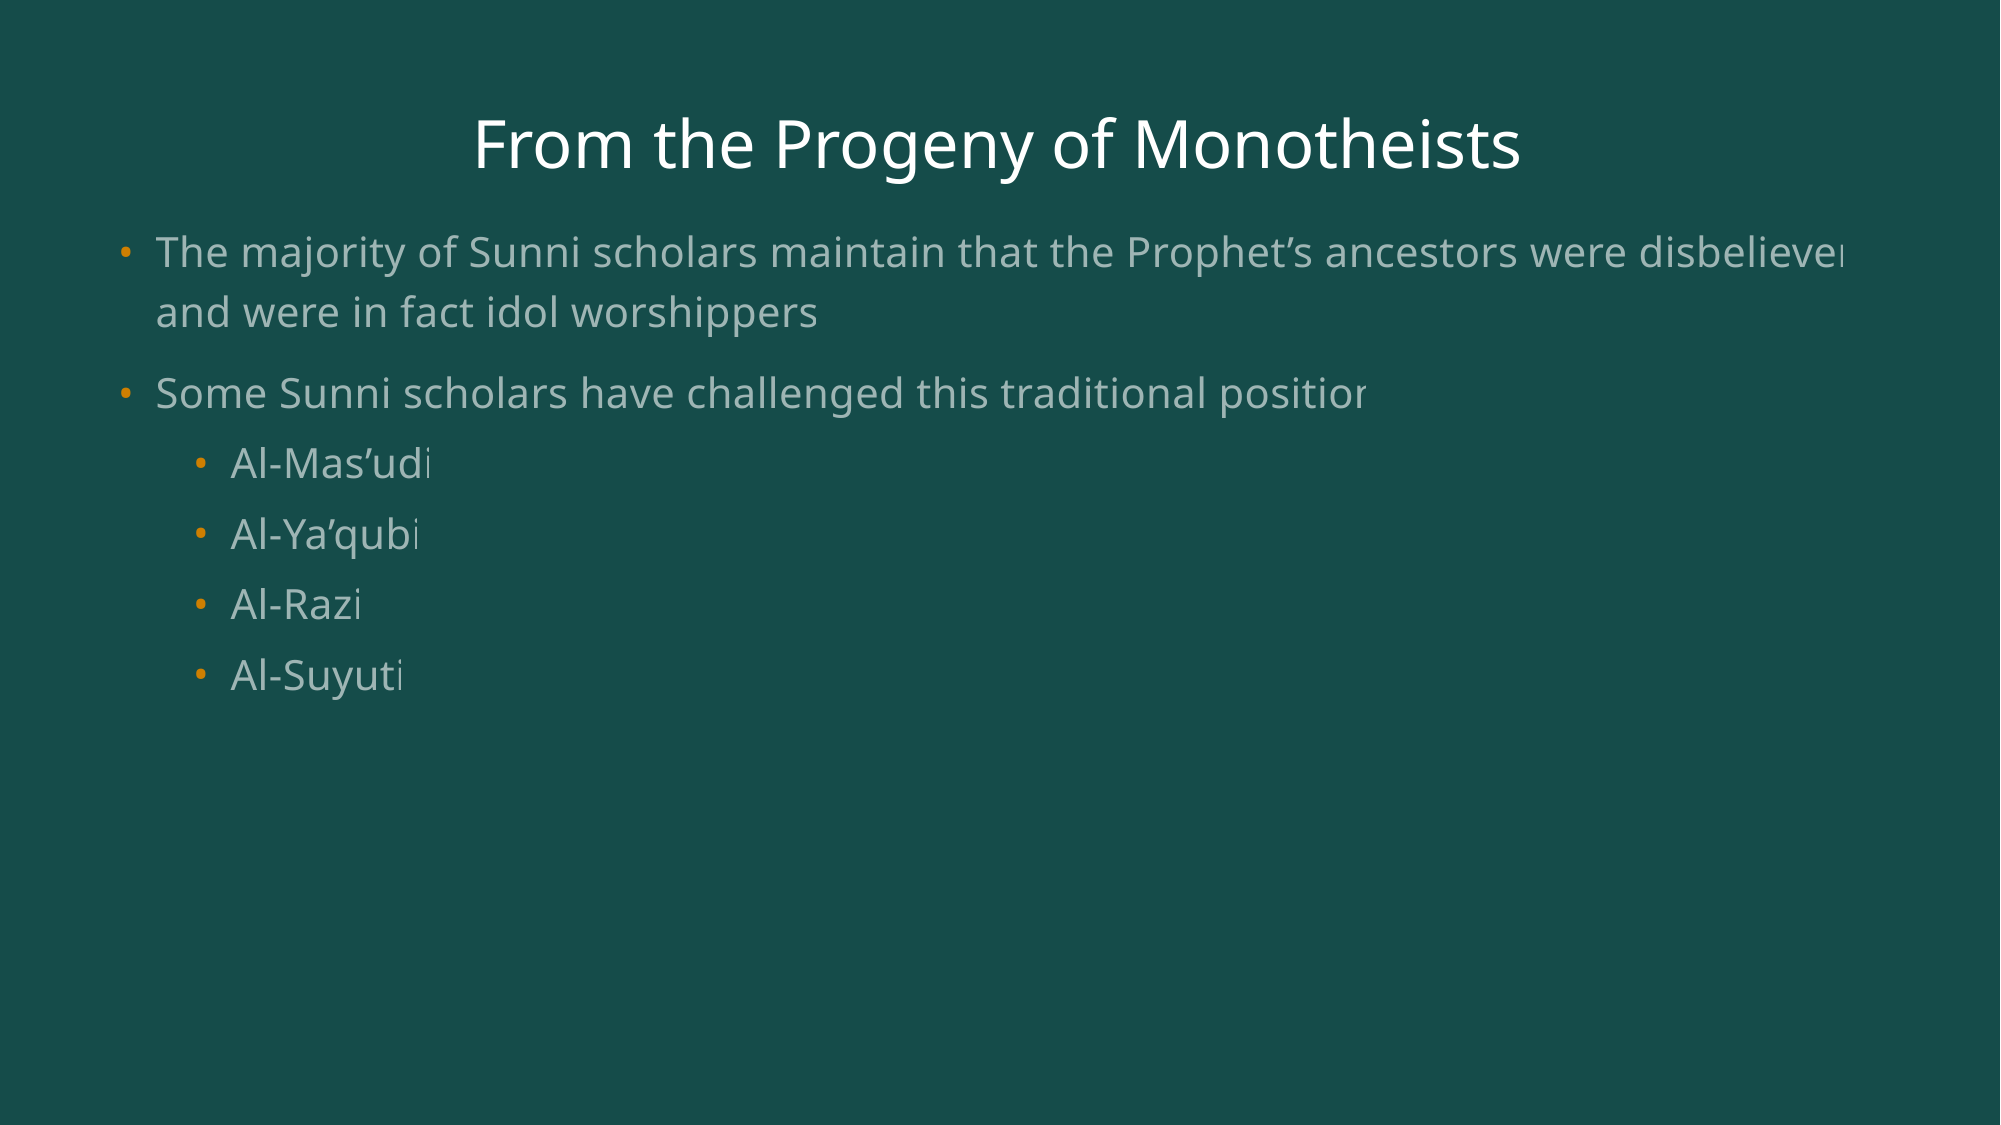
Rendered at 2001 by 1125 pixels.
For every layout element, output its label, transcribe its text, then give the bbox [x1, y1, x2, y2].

title From the Progeny of Monotheists [118, 101, 1878, 216]
list The majority of Sunni scholars maintain that the Prophet’s ancestors were disbelievers and were in fact idol worshippers. Some Sunni scholars have challenged this traditional position: Al-Mas’udi Al-Ya’qubi Al-Razi Al-Suyuti [118, 216, 1878, 947]
